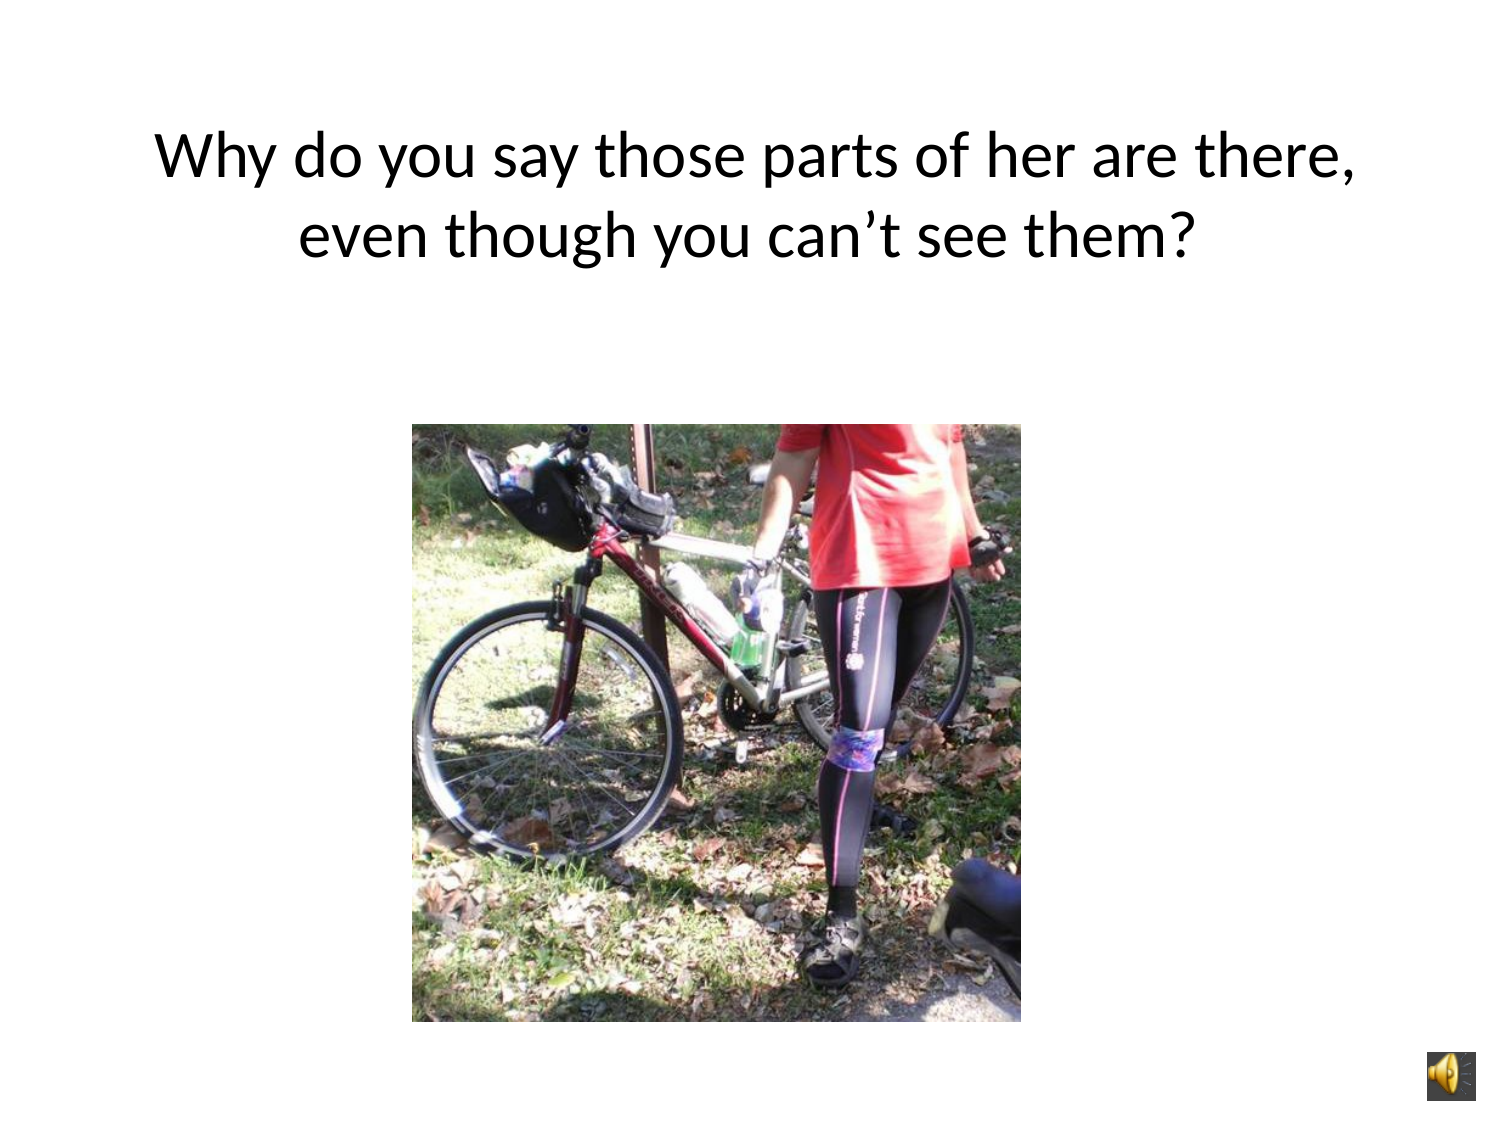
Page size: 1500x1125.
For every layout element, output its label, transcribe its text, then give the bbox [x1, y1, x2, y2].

picture [412, 424, 1022, 1022]
picture [1426, 1051, 1477, 1102]
title Why do you say those parts of her are there, even though you can’t see them? [75, 45, 1438, 338]
